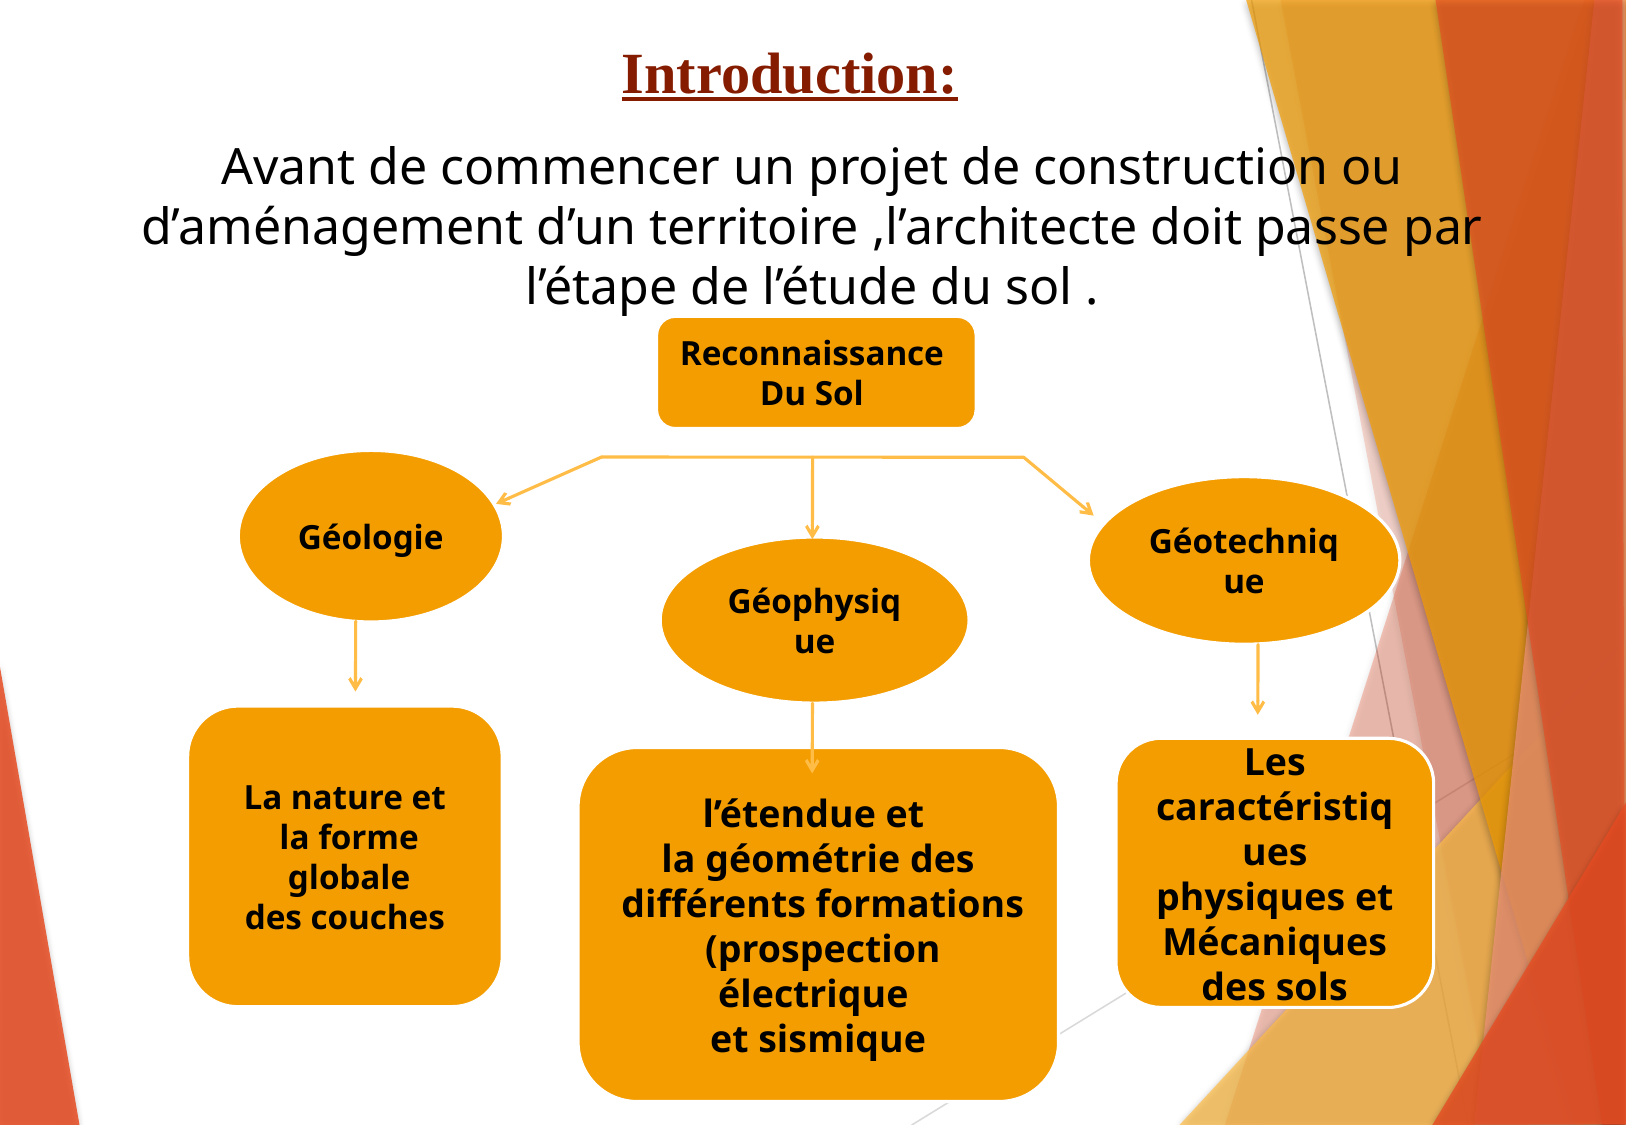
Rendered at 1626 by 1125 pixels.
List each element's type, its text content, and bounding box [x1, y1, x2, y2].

text_box Introduction: [214, 0, 1365, 127]
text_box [1022, 456, 1095, 517]
text_box La nature et la forme globale des couches [186, 704, 504, 1009]
text_box Reconnaissance Du Sol [654, 314, 978, 431]
text_box Avant de commencer un projet de construction ou d’aménagement d’un territoire ,l’architecte doit passe par l’étape de l’étude du sol . [56, 127, 1569, 322]
text_box Géophysique [658, 535, 971, 705]
text_box Géotechnique [1086, 475, 1402, 646]
text_box Les caractéristiques physiques et Mécaniques des sols [1114, 736, 1436, 1009]
text_box Géologie [236, 448, 506, 624]
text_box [495, 456, 602, 505]
text_box l’étendue et la géométrie des différents formations (prospection électrique et sismique [576, 745, 1061, 1104]
